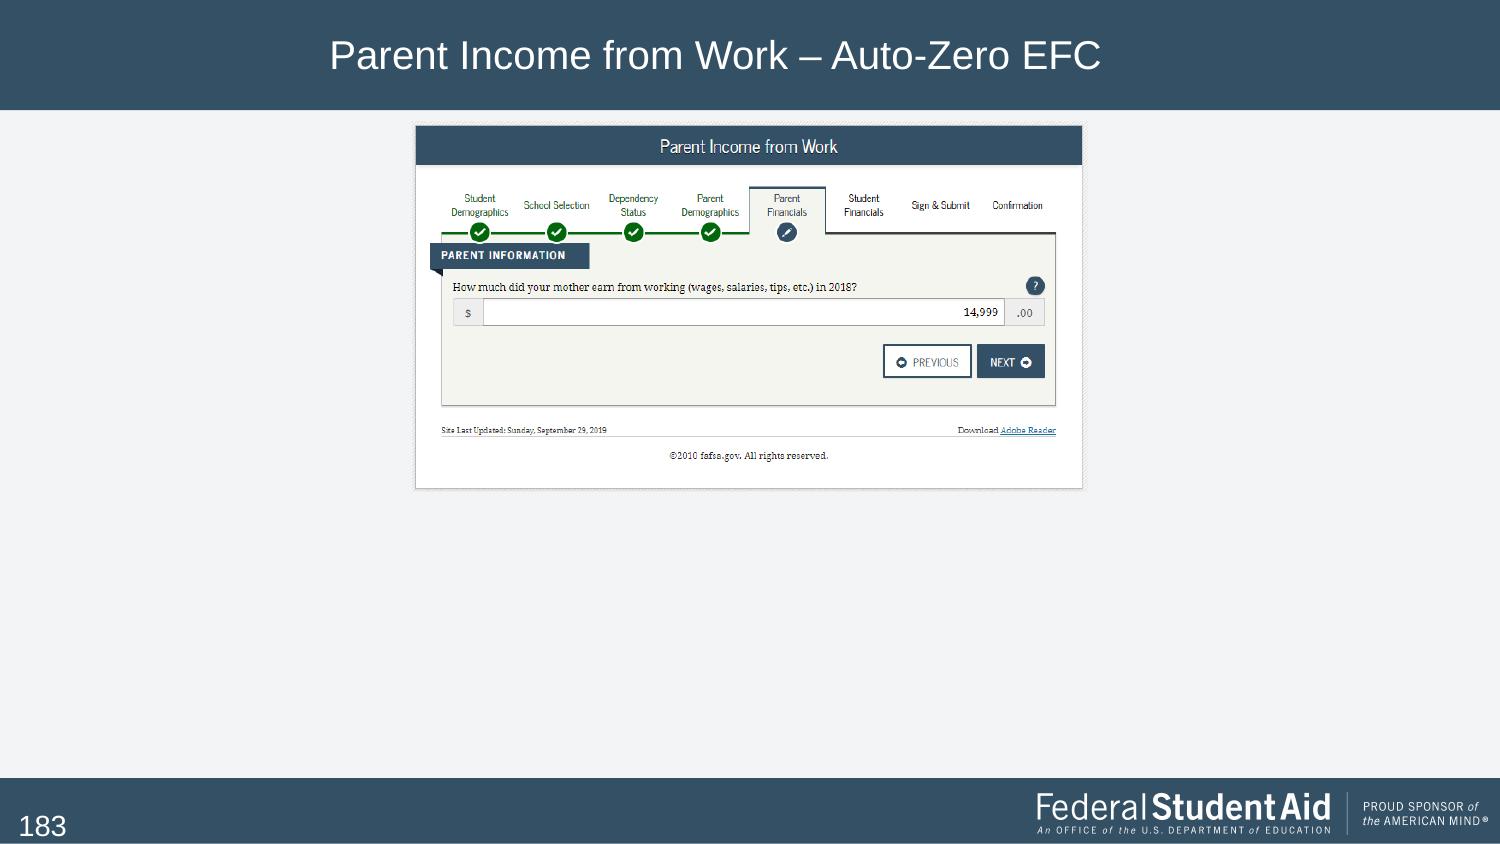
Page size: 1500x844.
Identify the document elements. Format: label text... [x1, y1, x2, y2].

picture [1037, 792, 1488, 835]
picture [412, 121, 1088, 493]
title Parent Income from Work – Auto-Zero EFC [24, 23, 1408, 84]
